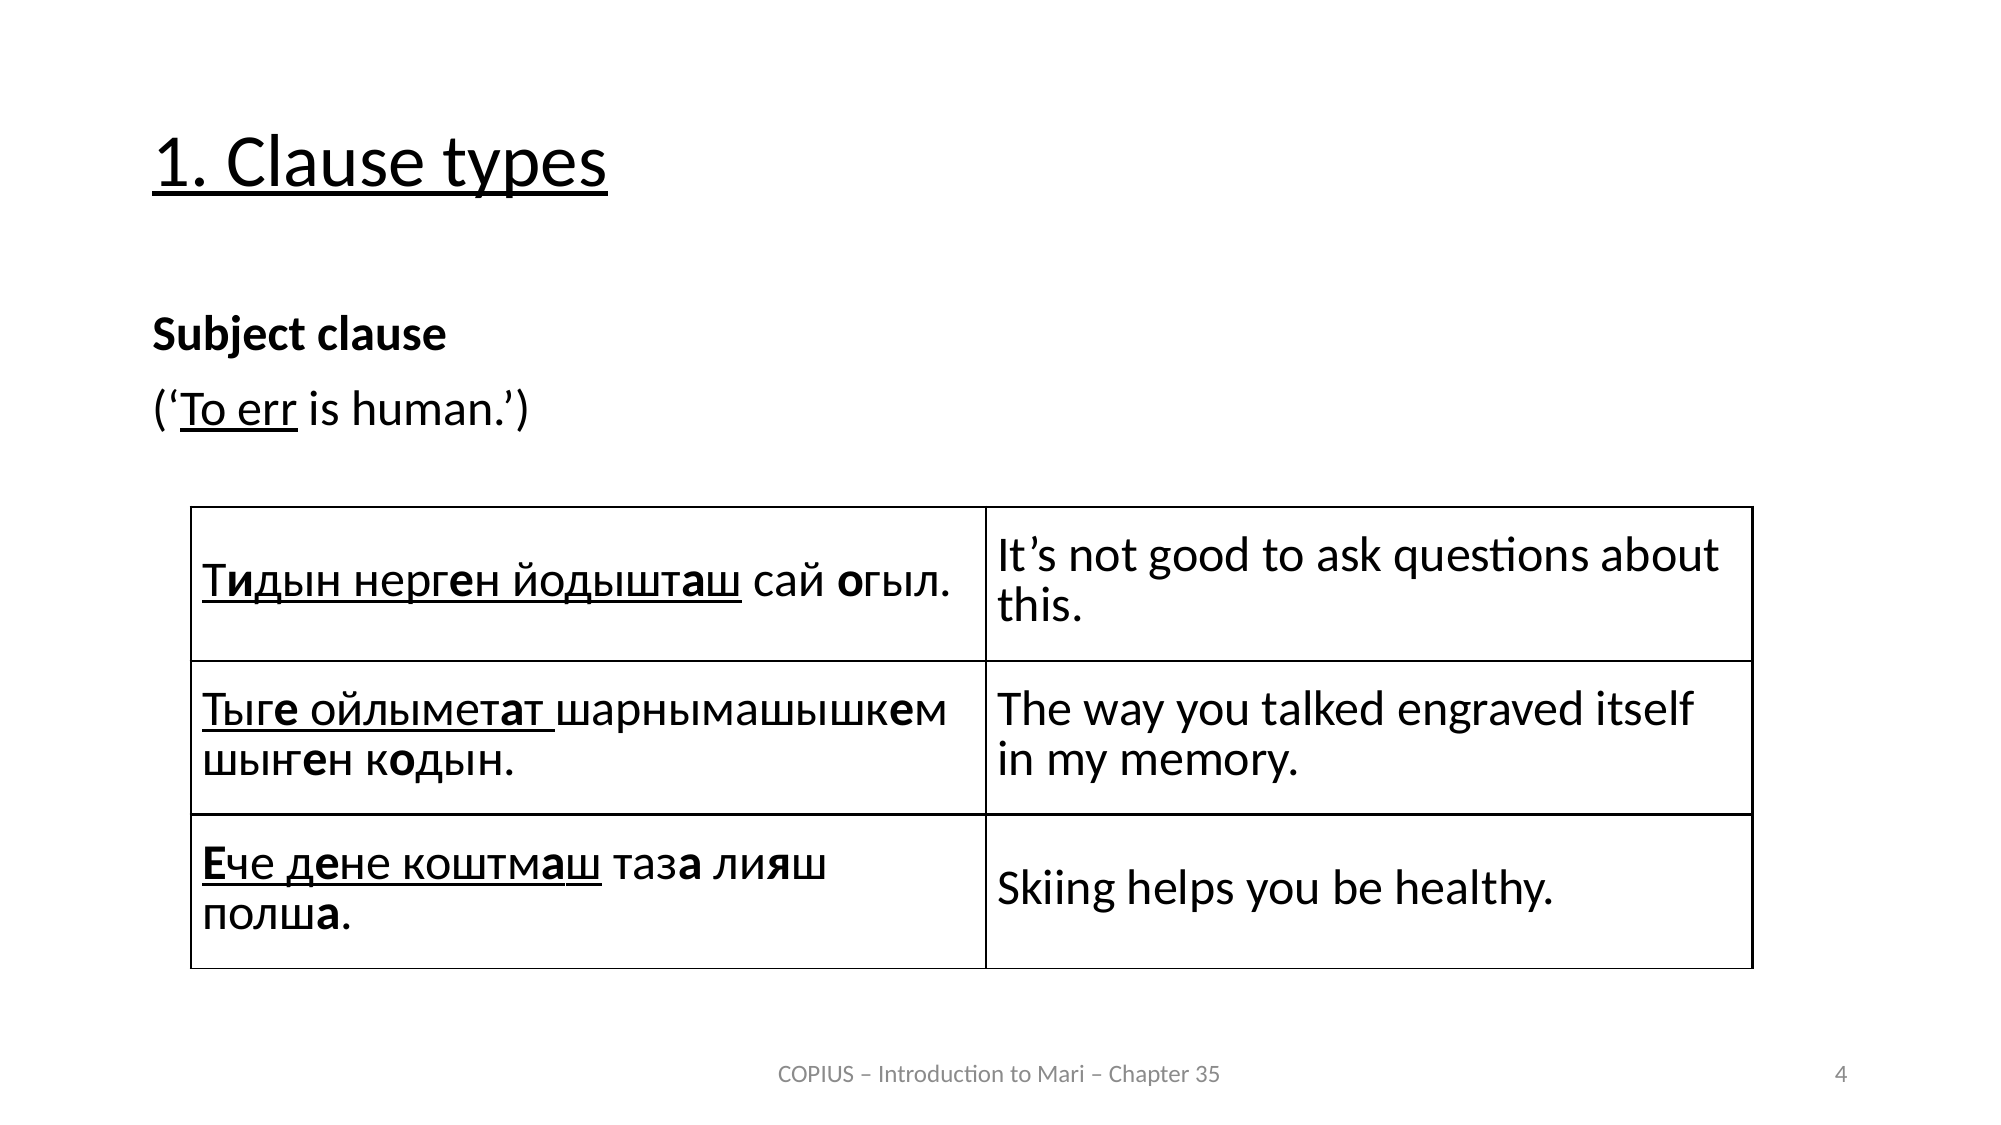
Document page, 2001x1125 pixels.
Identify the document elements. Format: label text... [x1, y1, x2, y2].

table_header It’s not good to ask questions about this. [987, 508, 1751, 660]
footer COPIUS – Introduction to Mari – Chapter 35 [662, 1042, 1338, 1103]
table_header The way you talked engraved itself in my memory. [987, 662, 1751, 813]
table_header Skiing helps you be healthy. [987, 816, 1751, 968]
slide_number 4 [1412, 1042, 1863, 1103]
list 1. Clause types [137, 113, 1863, 239]
table_header Тыге ойлыметат шарнымашышкем шыҥен кодын. [192, 662, 985, 813]
table_header Тидын нерген йодышташ сай огыл. [192, 508, 985, 660]
text_box Subject clause (‘To err is human.’) [137, 299, 1863, 464]
table_header Ече дене коштмаш таза лияш полша. [192, 816, 985, 968]
